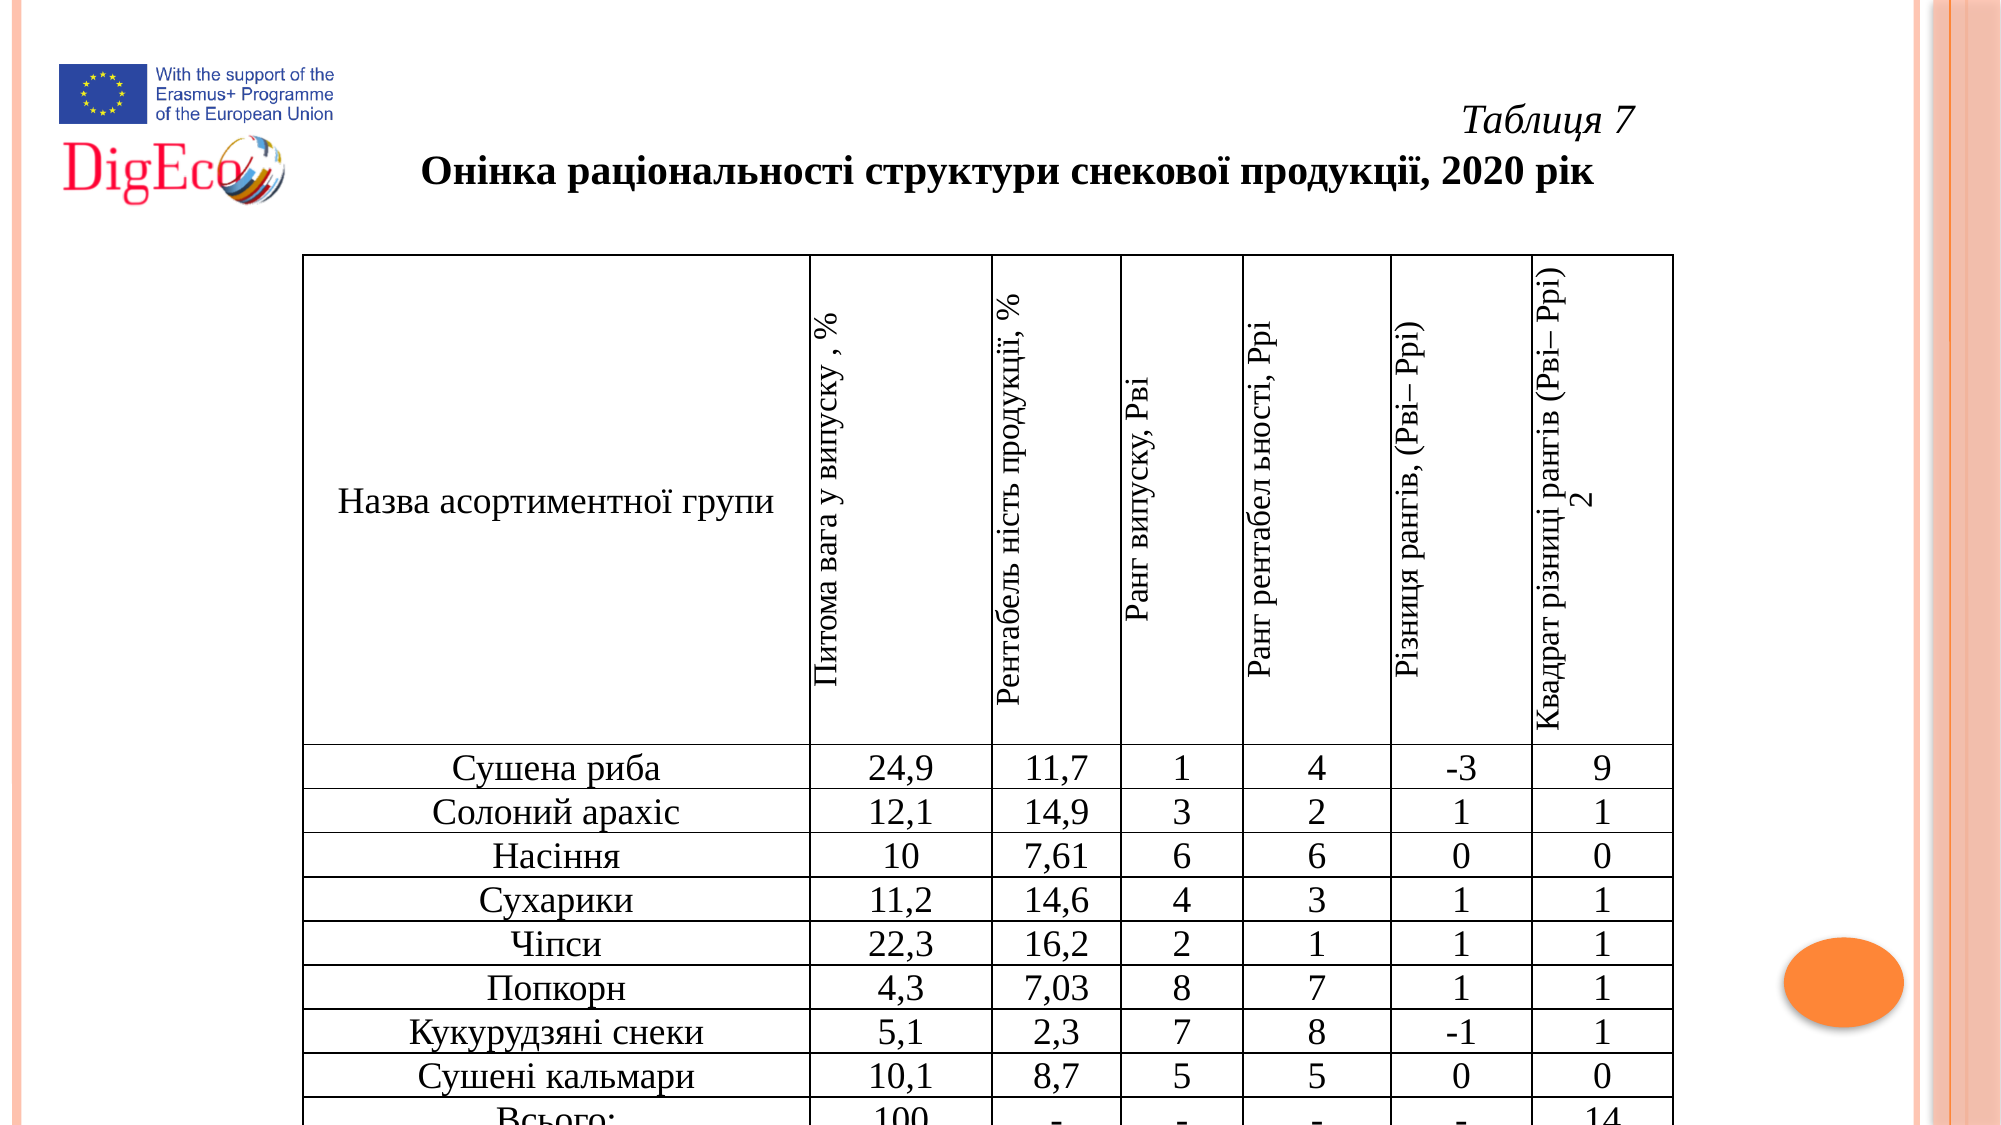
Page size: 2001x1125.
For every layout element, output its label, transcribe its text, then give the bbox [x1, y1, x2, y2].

table_cell 1 [1392, 878, 1531, 920]
table_cell 4 [1244, 745, 1390, 788]
table_cell 0 [1392, 1054, 1531, 1096]
table_cell 3 [1122, 789, 1242, 832]
table_cell 2,3 [993, 1010, 1120, 1052]
table_cell -1 [1392, 1010, 1531, 1052]
table_cell 5 [1244, 1054, 1390, 1096]
table_cell 9 [1533, 745, 1672, 788]
table_header Ранг випуску, Рві [1122, 256, 1242, 744]
table_cell 0 [1533, 833, 1672, 876]
table_cell 11,2 [811, 878, 991, 920]
table_cell Насіння [304, 833, 809, 876]
text_box Таблиця 7 Онінка раціональності структури снекової продукції, 2020 рік [291, 84, 1650, 250]
picture [10, 60, 338, 228]
table_cell Попкорн [304, 966, 809, 1008]
table_cell Сушені кальмари [304, 1054, 809, 1096]
table_cell 22,3 [811, 922, 991, 964]
table_cell 14 [1533, 1098, 1672, 1125]
table_cell Сушена риба [304, 745, 809, 788]
table_cell 1 [1533, 1010, 1672, 1052]
table_cell 2 [1244, 789, 1390, 832]
table_cell 1 [1533, 922, 1672, 964]
table_cell 5,1 [811, 1010, 991, 1052]
table_cell - [1244, 1098, 1390, 1125]
table_cell 6 [1244, 833, 1390, 876]
table_cell 6 [1122, 833, 1242, 876]
table_cell 7 [1244, 966, 1390, 1008]
table_header Ранг рентабел ьності, Ррі [1244, 256, 1390, 744]
table_cell 8 [1244, 1010, 1390, 1052]
table_cell Всього: [304, 1098, 809, 1125]
table_cell 0 [1533, 1054, 1672, 1096]
table_cell 14,9 [993, 789, 1120, 832]
table_cell - [1392, 1098, 1531, 1125]
table_cell 7 [1122, 1010, 1242, 1052]
table_header Питома вага у випуску , % [811, 256, 991, 744]
table_cell 10,1 [811, 1054, 991, 1096]
table_cell 1 [1122, 745, 1242, 788]
table_cell Кукурудзяні снеки [304, 1010, 809, 1052]
table_cell -3 [1392, 745, 1531, 788]
table_cell - [993, 1098, 1120, 1125]
table_cell 8,7 [993, 1054, 1120, 1096]
table_cell 1 [1533, 966, 1672, 1008]
table_cell 1 [1244, 922, 1390, 964]
table_header Різниця рангів, (Рві– Ррі) [1392, 256, 1531, 744]
table_cell 4,3 [811, 966, 991, 1008]
table_cell 7,03 [993, 966, 1120, 1008]
table_cell 10 [811, 833, 991, 876]
table_cell 1 [1392, 922, 1531, 964]
table_cell 12,1 [811, 789, 991, 832]
table_header Рентабель ність продукції, % [993, 256, 1120, 744]
table_cell - [1122, 1098, 1242, 1125]
table_cell 2 [1122, 922, 1242, 964]
table_cell 8 [1122, 966, 1242, 1008]
table_cell 0 [1392, 833, 1531, 876]
table_cell Чіпси [304, 922, 809, 964]
table_cell 1 [1392, 789, 1531, 832]
table_cell 16,2 [993, 922, 1120, 964]
table_cell 1 [1533, 789, 1672, 832]
table_cell 24,9 [811, 745, 991, 788]
table_cell 11,7 [993, 745, 1120, 788]
table_cell 5 [1122, 1054, 1242, 1096]
table_cell 1 [1392, 966, 1531, 1008]
table_cell 14,6 [993, 878, 1120, 920]
table_cell 7,61 [993, 833, 1120, 876]
table_cell 4 [1122, 878, 1242, 920]
table_cell Сухарики [304, 878, 809, 920]
table_header Назва асортиментної групи [304, 256, 809, 744]
table_cell Солоний арахіс [304, 789, 809, 832]
table_cell 100 [811, 1098, 991, 1125]
table_header Квадрат різниці рангів (Рві– Ррі) 2 [1533, 256, 1672, 744]
table_cell 1 [1533, 878, 1672, 920]
table_cell 3 [1244, 878, 1390, 920]
